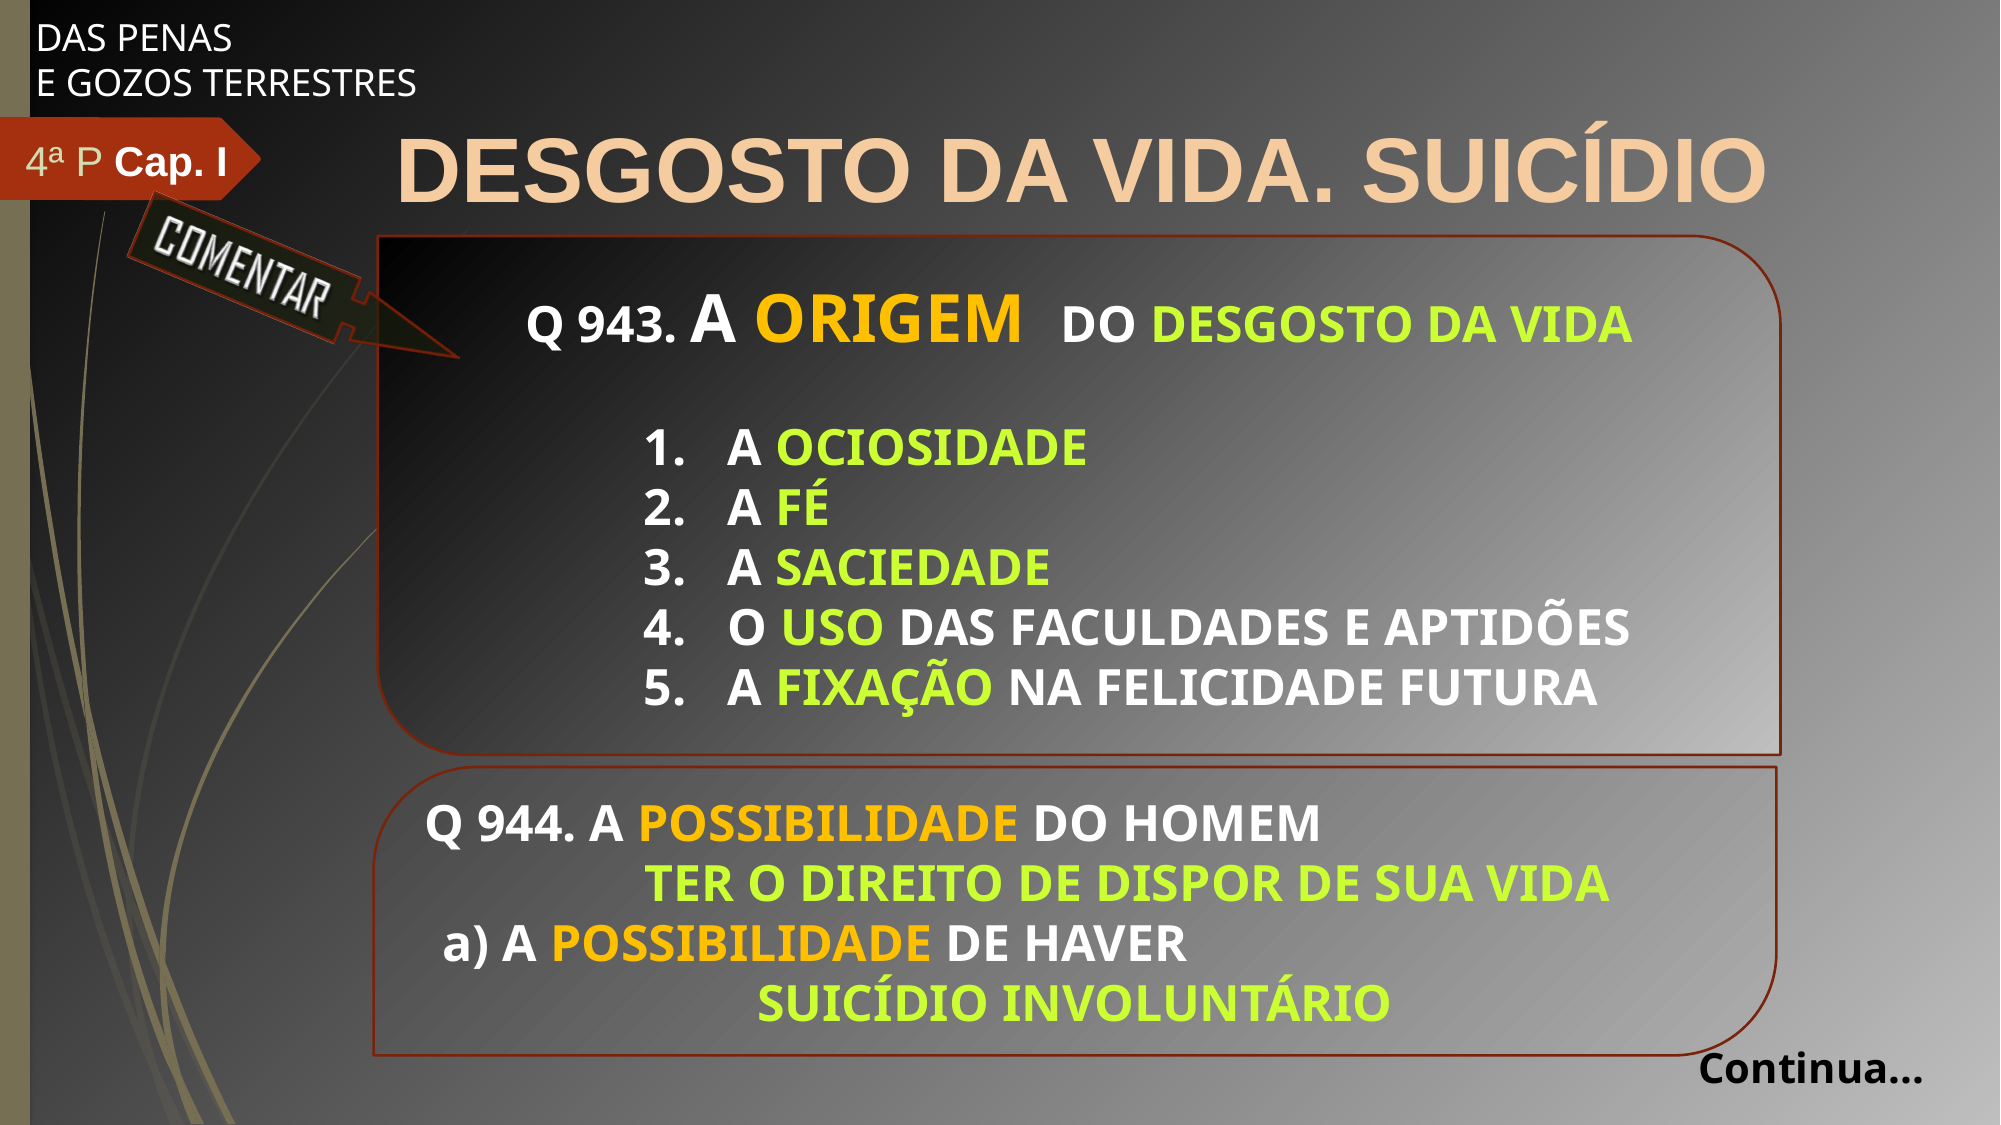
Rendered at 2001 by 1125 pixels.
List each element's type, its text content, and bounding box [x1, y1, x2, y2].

text_box 4ª P Cap. I [10, 127, 243, 193]
text_box DAS PENAS E GOZOS TERRESTRES [20, 6, 442, 112]
text_box Continua... [1623, 1034, 2000, 1100]
title DESGOSTO DA VIDA. SUICÍDIO [262, 121, 1902, 333]
text_box Q 944. A POSSIBILIDADE DO HOMEM TER O DIREITO DE DISPOR DE SUA VIDA a) A POSSIBILIDADE DE HAVER SUICÍDIO INVOLUNTÁRIO [372, 765, 1778, 1057]
text_box Q 943. A ORIGEM DO DESGOSTO DA VIDA A OCIOSIDADE A FÉ A SACIEDADE O USO DAS FACULDADES E APTIDÕES A FIXAÇÃO NA FELICIDADE FUTURA [376, 234, 1782, 757]
picture [126, 193, 473, 390]
